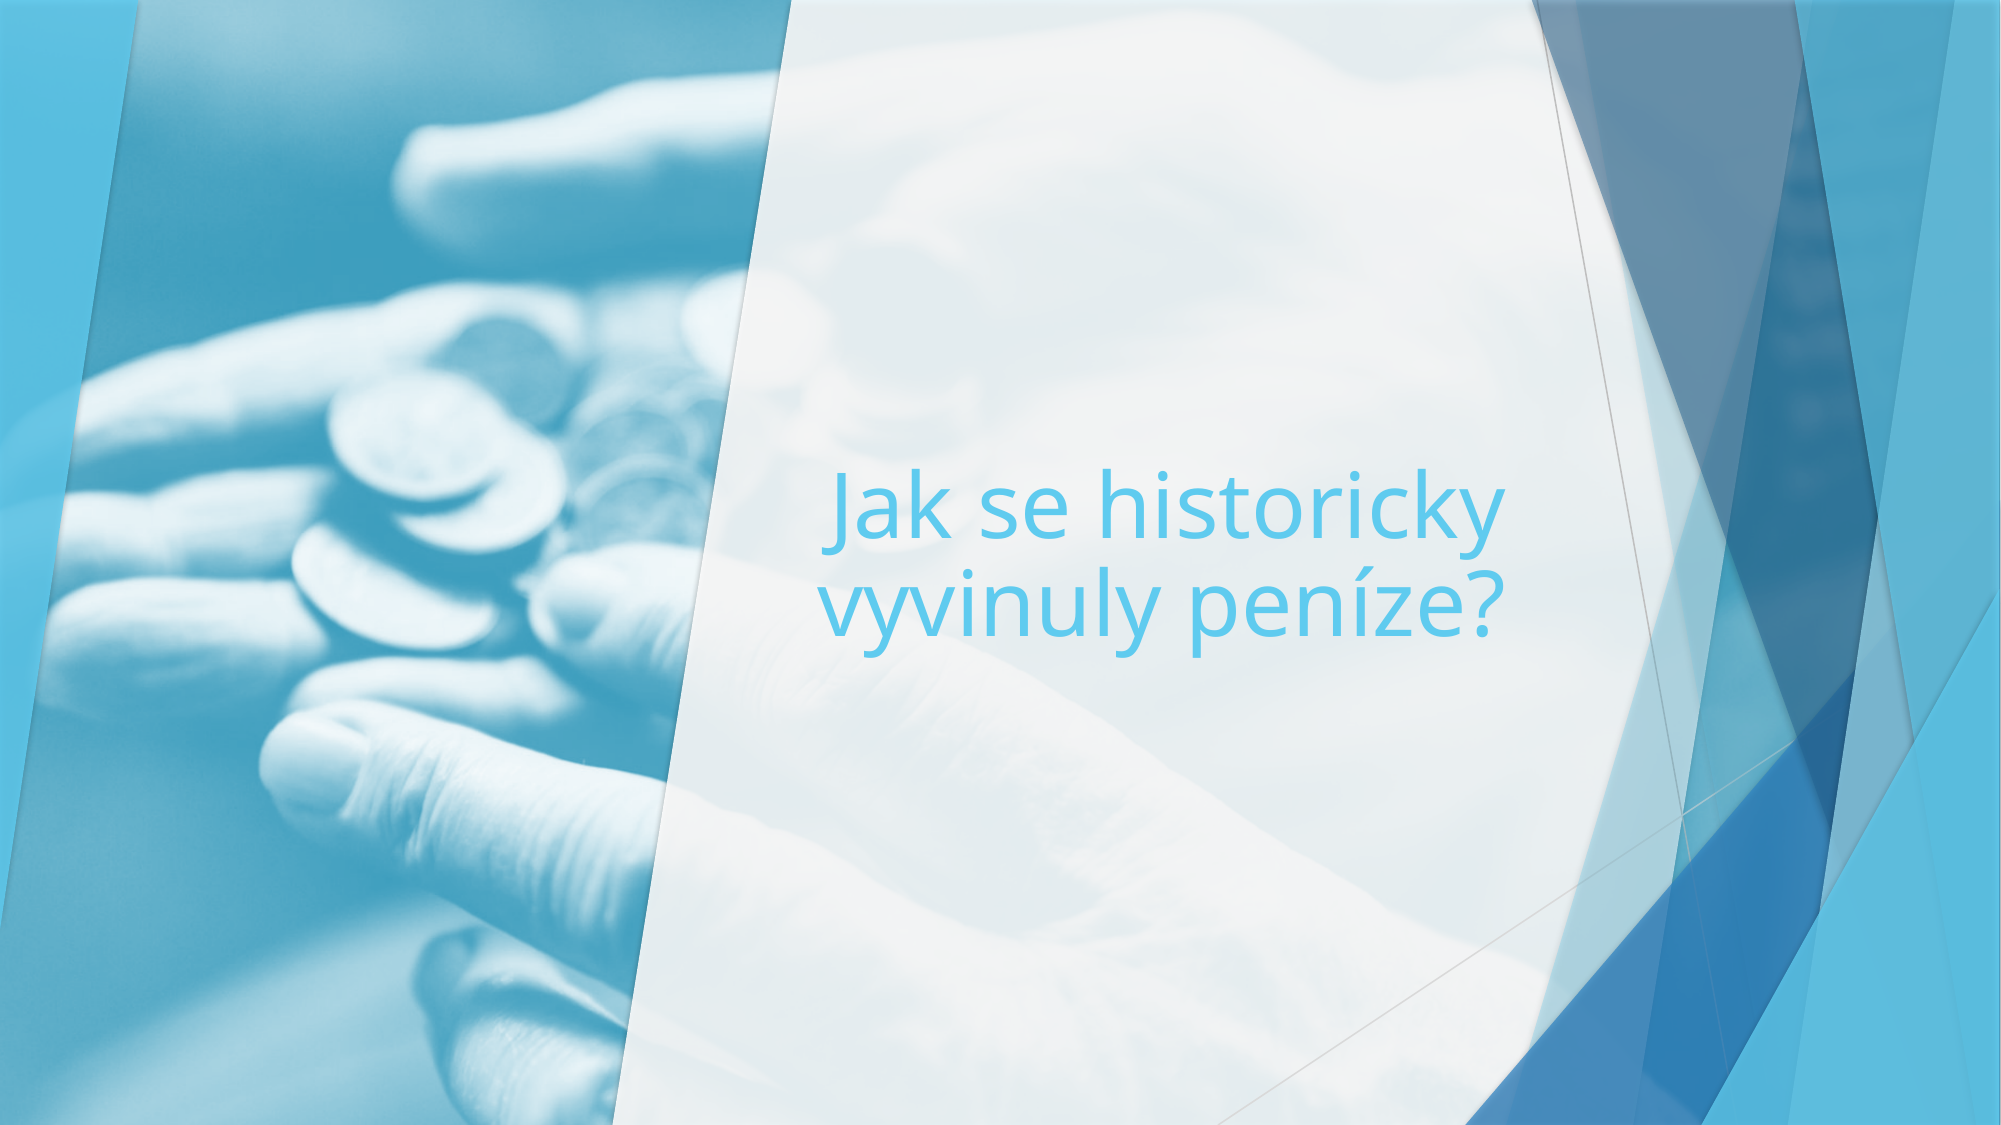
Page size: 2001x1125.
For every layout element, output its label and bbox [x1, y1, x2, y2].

text_box [1536, 0, 1738, 602]
text_box [1217, 603, 2000, 1125]
picture [0, 0, 1536, 1125]
picture [1738, 0, 2000, 603]
